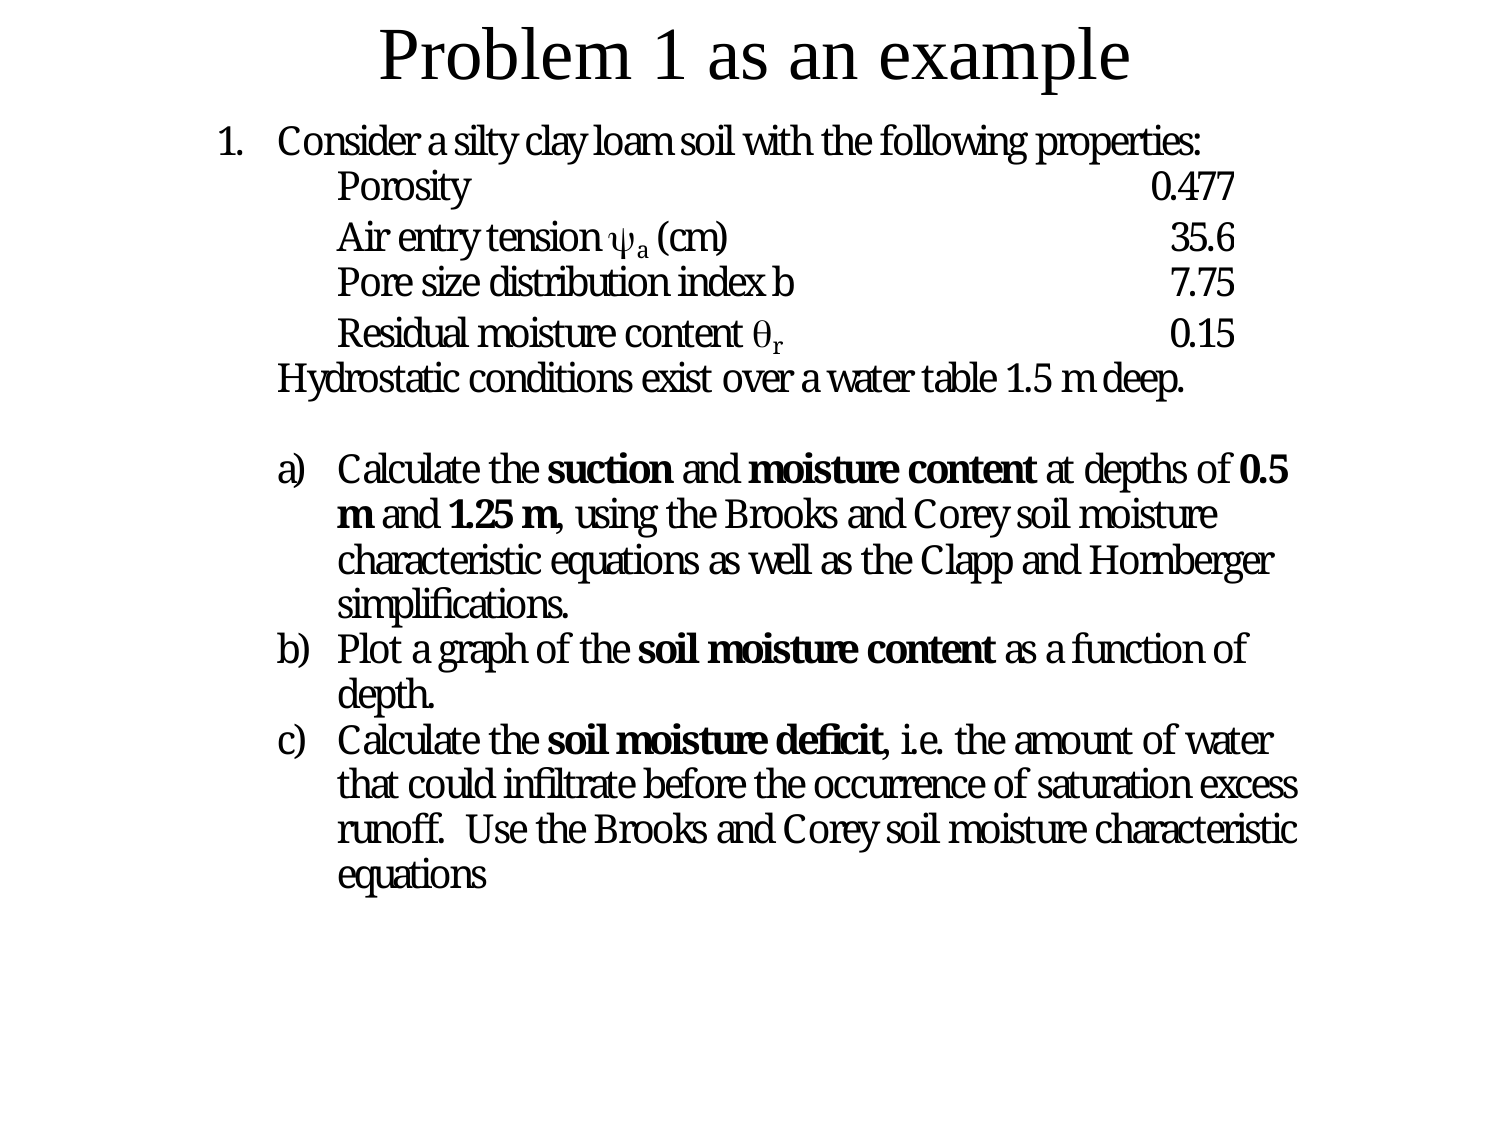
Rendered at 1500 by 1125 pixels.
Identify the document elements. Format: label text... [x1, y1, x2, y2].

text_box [214, 121, 1298, 964]
title Problem 1 as an example [117, 0, 1394, 99]
